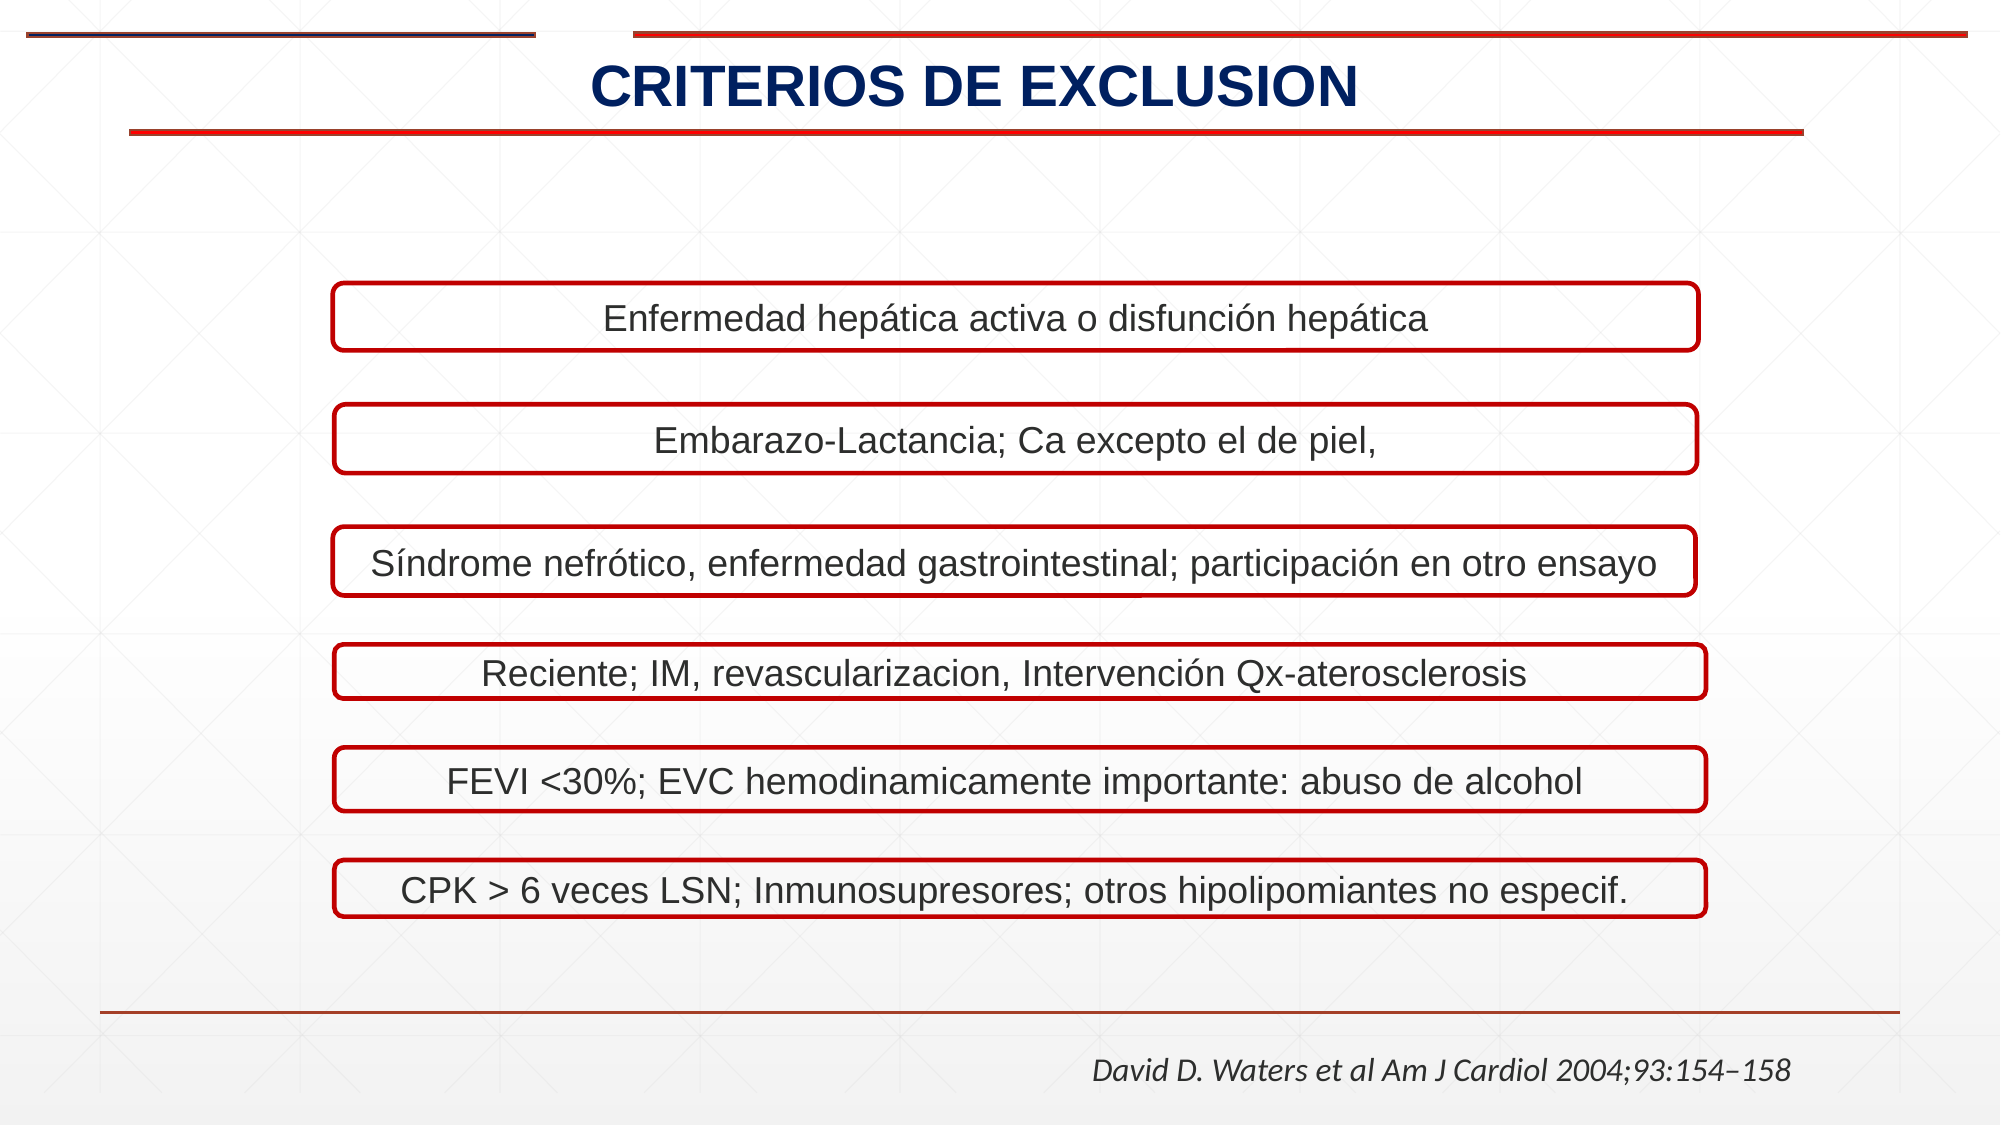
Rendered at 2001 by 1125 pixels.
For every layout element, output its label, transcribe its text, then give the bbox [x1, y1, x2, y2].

text_box [129, 129, 1804, 136]
text_box CPK > 6 veces LSN; Inmunosupresores; otros hipolipomiantes no especif. [333, 858, 1707, 918]
text_box [633, 31, 1968, 38]
text_box FEVI <30%; EVC hemodinamicamente importante: abuso de alcohol [333, 746, 1707, 813]
text_box Reciente; IM, revascularizacion, Intervención Qx-aterosclerosis [333, 643, 1707, 700]
text_box Síndrome nefrótico, enfermedad gastrointestinal; participación en otro ensayo [331, 525, 1697, 597]
text_box [26, 32, 536, 38]
text_box David D. Waters et al Am J Cardiol 2004;93:154–158 [1077, 1040, 1808, 1096]
text_box Enfermedad hepática activa o disfunción hepática [331, 281, 1700, 352]
text_box Embarazo-Lactancia; Ca excepto el de piel, [333, 403, 1699, 475]
text_box CRITERIOS DE EXCLUSION [428, 40, 1505, 126]
